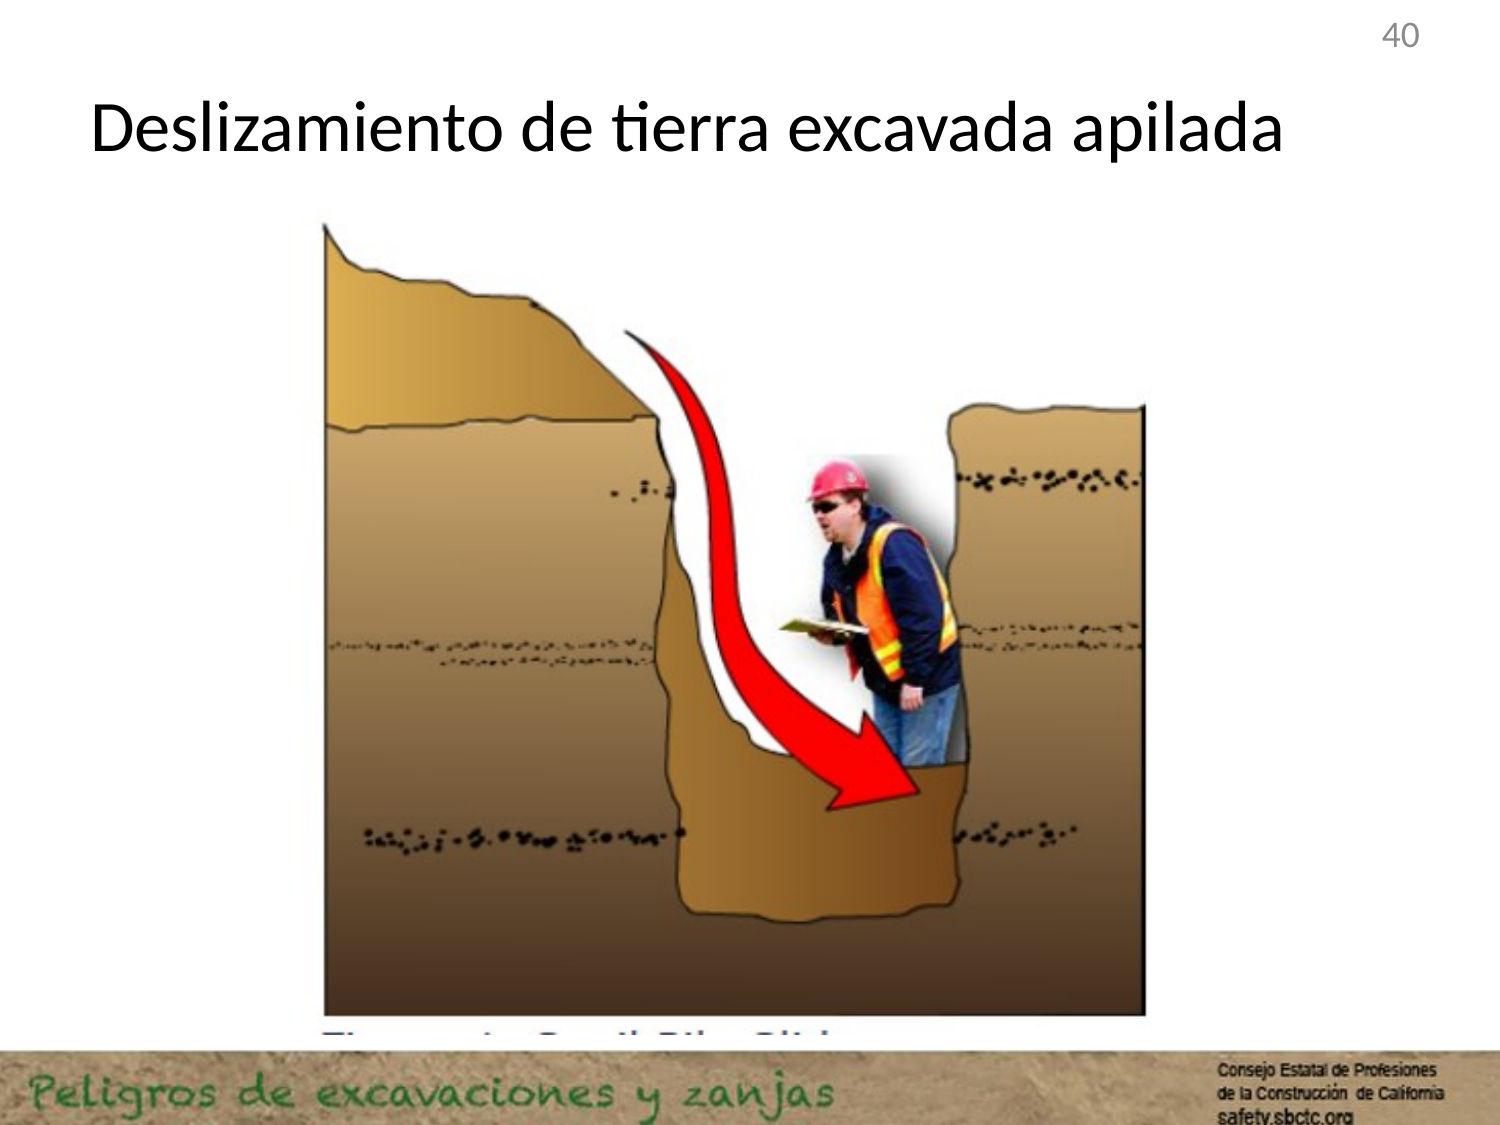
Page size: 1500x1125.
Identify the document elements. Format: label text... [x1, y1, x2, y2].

picture [0, 1050, 1500, 1125]
title Deslizamiento de tierra excavada apilada [75, 45, 1496, 200]
text_box 40 [1367, 2, 1500, 63]
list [299, 208, 1176, 1035]
